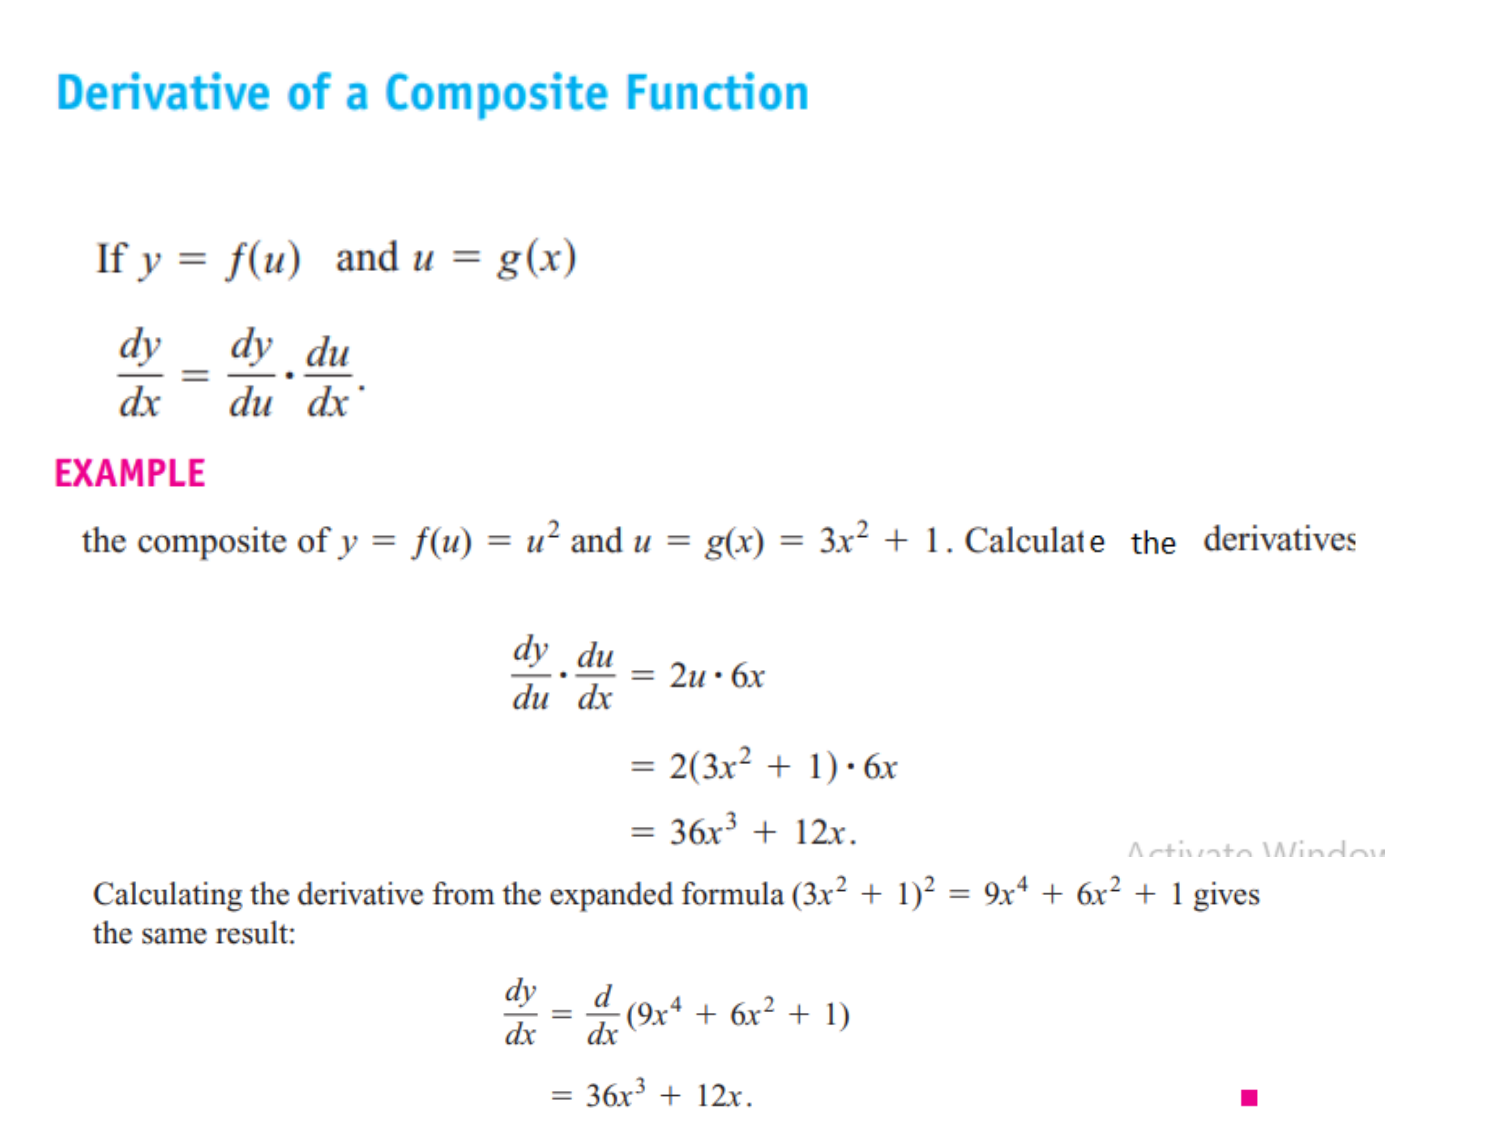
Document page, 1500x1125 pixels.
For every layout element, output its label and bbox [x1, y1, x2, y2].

picture [76, 207, 597, 436]
picture [76, 864, 1282, 1121]
picture [40, 442, 1385, 857]
picture [40, 54, 817, 126]
